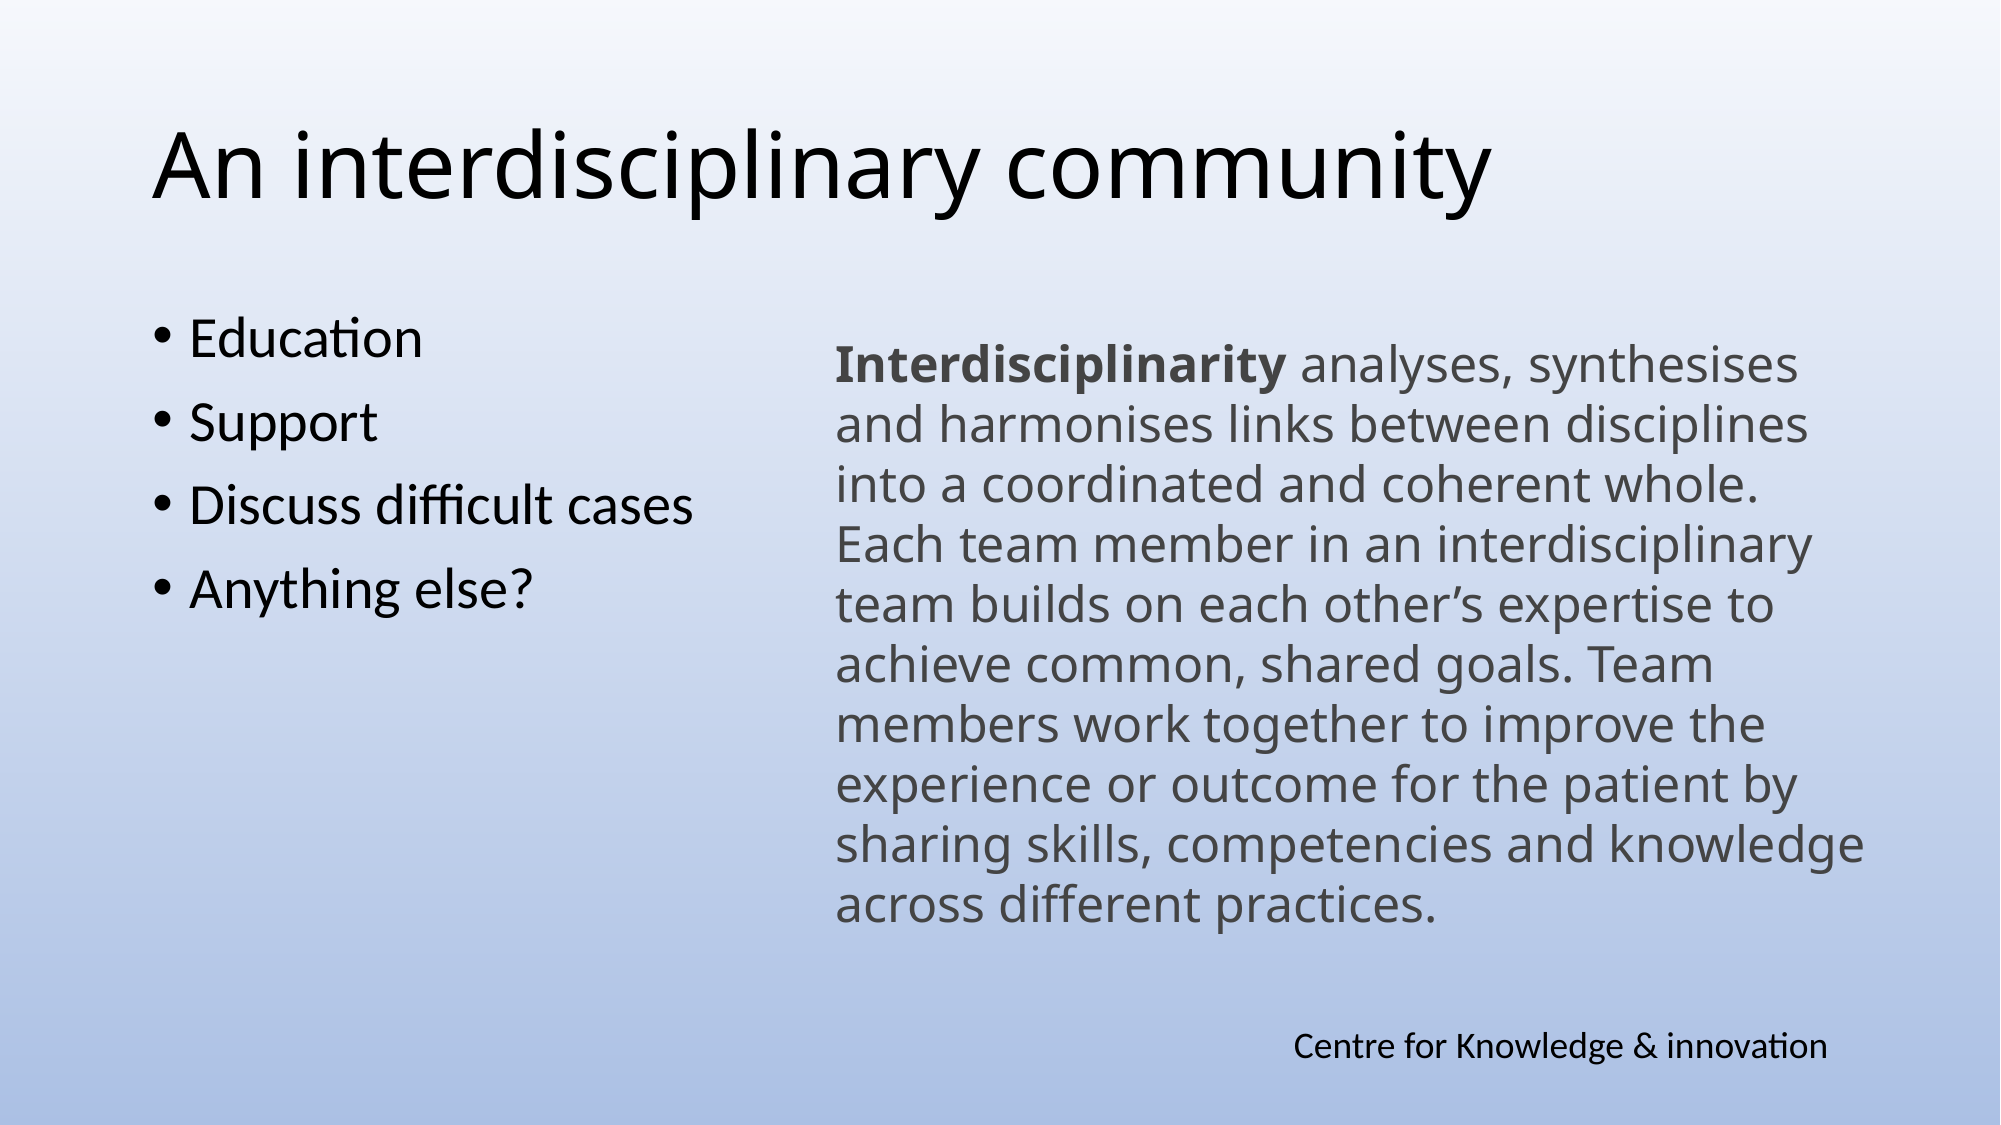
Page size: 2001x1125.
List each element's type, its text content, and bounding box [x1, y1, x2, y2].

list Education Support Discuss difficult cases Anything else? [137, 299, 1863, 1014]
text_box Interdisciplinarity analyses, synthesises and harmonises links between disciplines into a coordinated and coherent whole. Each team member in an interdisciplinary team builds on each other’s expertise to achieve common, shared goals. Team members work together to improve the experience or outcome for the patient by sharing skills, competencies and knowledge across different practices. [820, 325, 1884, 940]
text_box Centre for Knowledge & innovation [1279, 1013, 1902, 1073]
title An interdisciplinary community [137, 59, 1863, 278]
